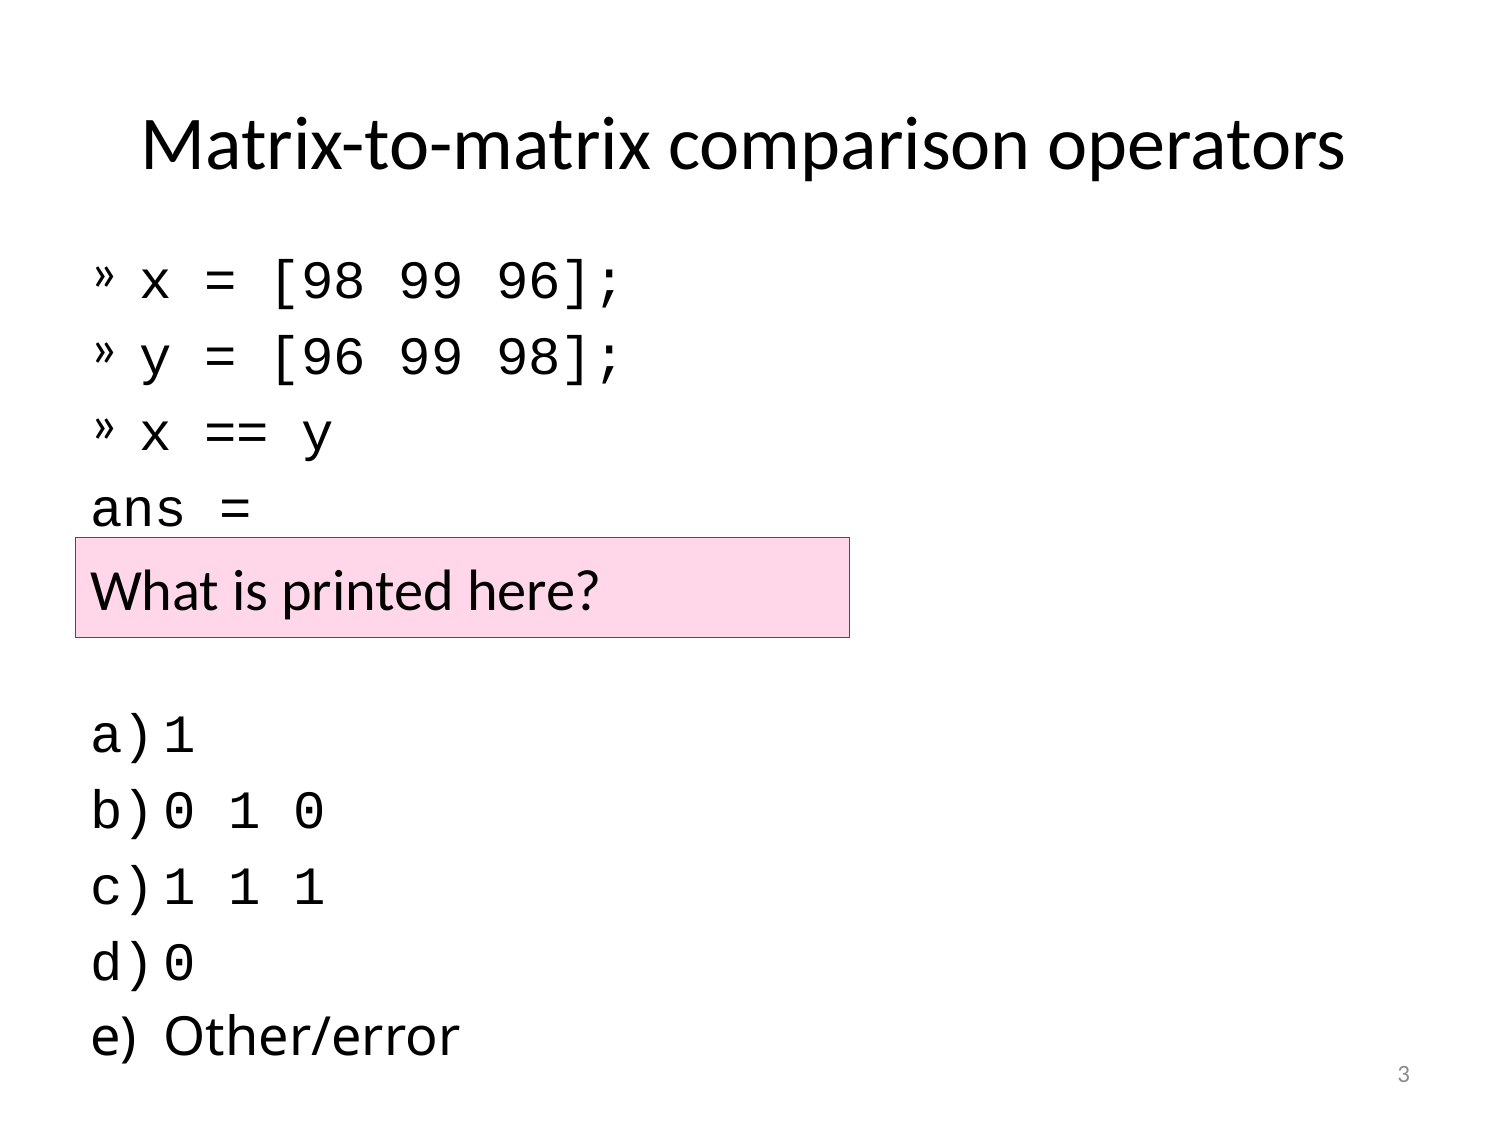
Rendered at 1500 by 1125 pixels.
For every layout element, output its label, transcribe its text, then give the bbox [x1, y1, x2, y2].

list x = [98 99 96]; y = [96 99 98]; x == y ans = 1 0 1 0 1 1 1 0 Other/error [75, 237, 1425, 1075]
title What is printed here? [75, 537, 850, 638]
text_box Matrix-to-matrix comparison operators [125, 45, 1363, 233]
slide_number 3 [1074, 1042, 1425, 1103]
